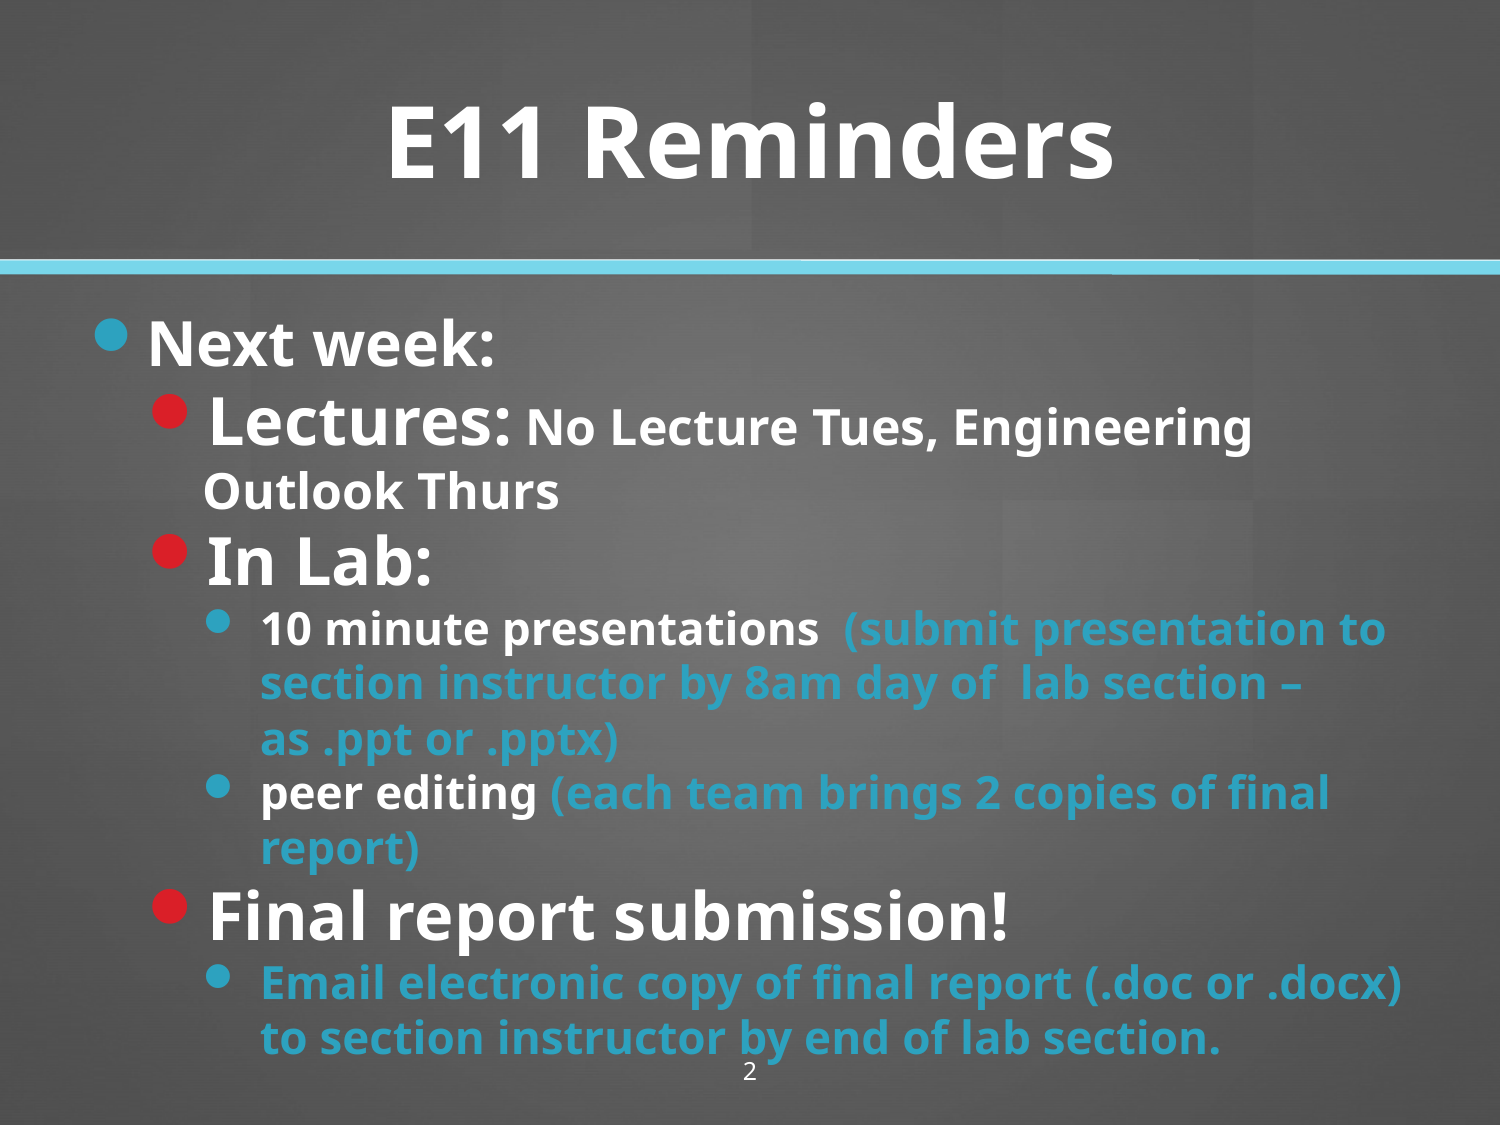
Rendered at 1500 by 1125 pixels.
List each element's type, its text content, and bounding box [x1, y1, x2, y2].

title E11 Reminders [75, 45, 1425, 233]
list Next week: Lectures: No Lecture Tues, Engineering Outlook Thurs In Lab: 10 minute presentations (submit presentation to section instructor by 8am day of lab section – as .ppt or .pptx) peer editing (each team brings 2 copies of final report) Final report submission! Email electronic copy of final report (.doc or .docx) to section instructor by end of lab section. [75, 296, 1469, 1071]
slide_number 2 [699, 1042, 800, 1103]
